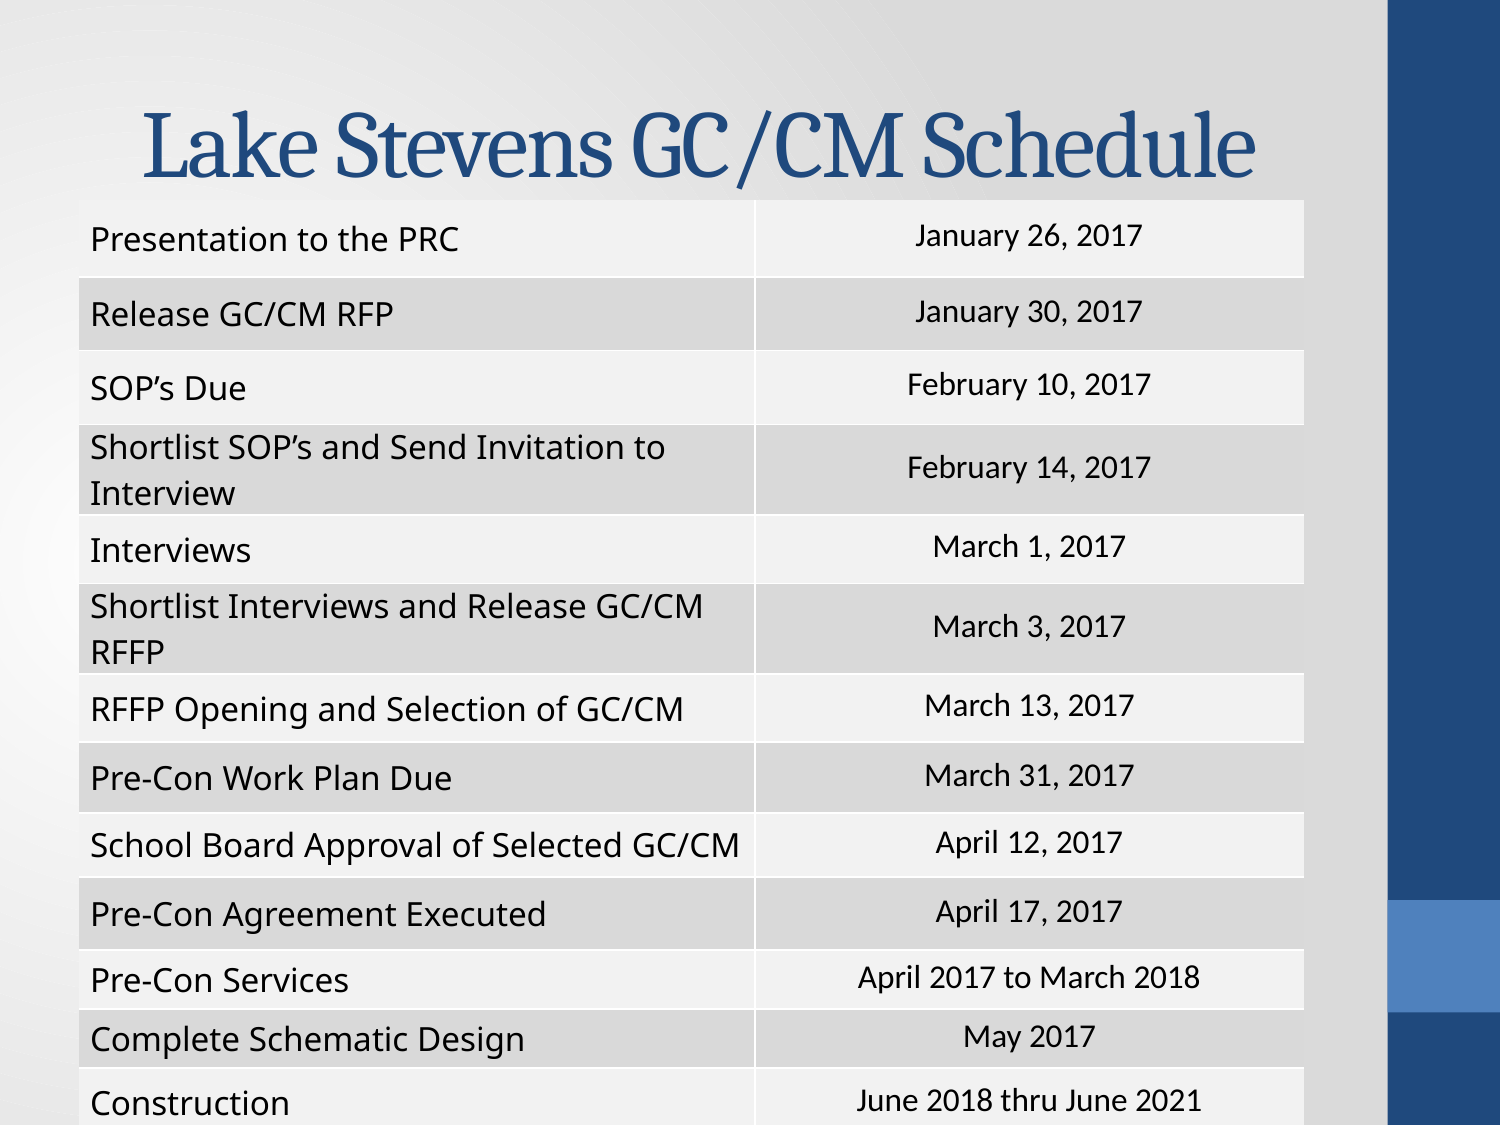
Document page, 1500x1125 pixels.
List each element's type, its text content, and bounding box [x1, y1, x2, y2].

table_cell March 31, 2017 [756, 743, 1304, 812]
table_cell Complete Schematic Design [79, 1010, 754, 1067]
table_cell SOP’s Due [79, 351, 754, 424]
table_cell January 30, 2017 [756, 278, 1304, 350]
table_cell Pre-Con Work Plan Due [79, 743, 754, 812]
title Lake Stevens GC/CM Schedule [75, 45, 1325, 233]
table_cell February 14, 2017 [756, 425, 1304, 514]
table_cell Pre-Con Agreement Executed [79, 878, 754, 949]
table_cell March 1, 2017 [756, 516, 1304, 583]
table_cell February 10, 2017 [756, 351, 1304, 424]
table_cell May 2017 [756, 1010, 1304, 1067]
table_header Presentation to the PRC [79, 200, 754, 276]
table_cell RFFP Opening and Selection of GC/CM [79, 675, 754, 741]
table_header January 26, 2017 [756, 200, 1304, 276]
table_cell Construction [79, 1069, 754, 1125]
table_cell Release GC/CM RFP [79, 278, 754, 350]
table_cell April 2017 to March 2018 [756, 951, 1304, 1008]
table_cell April 17, 2017 [756, 878, 1304, 949]
table_cell March 3, 2017 [756, 584, 1304, 673]
table_cell Interviews [79, 516, 754, 583]
table_cell April 12, 2017 [756, 814, 1304, 876]
table_cell Shortlist Interviews and Release GC/CM RFFP [79, 584, 754, 673]
table_cell School Board Approval of Selected GC/CM [79, 814, 754, 876]
table_cell Shortlist SOP’s and Send Invitation to Interview [79, 425, 754, 514]
table_cell March 13, 2017 [756, 675, 1304, 741]
table_cell Pre-Con Services [79, 951, 754, 1008]
table_cell June 2018 thru June 2021 [756, 1069, 1304, 1125]
